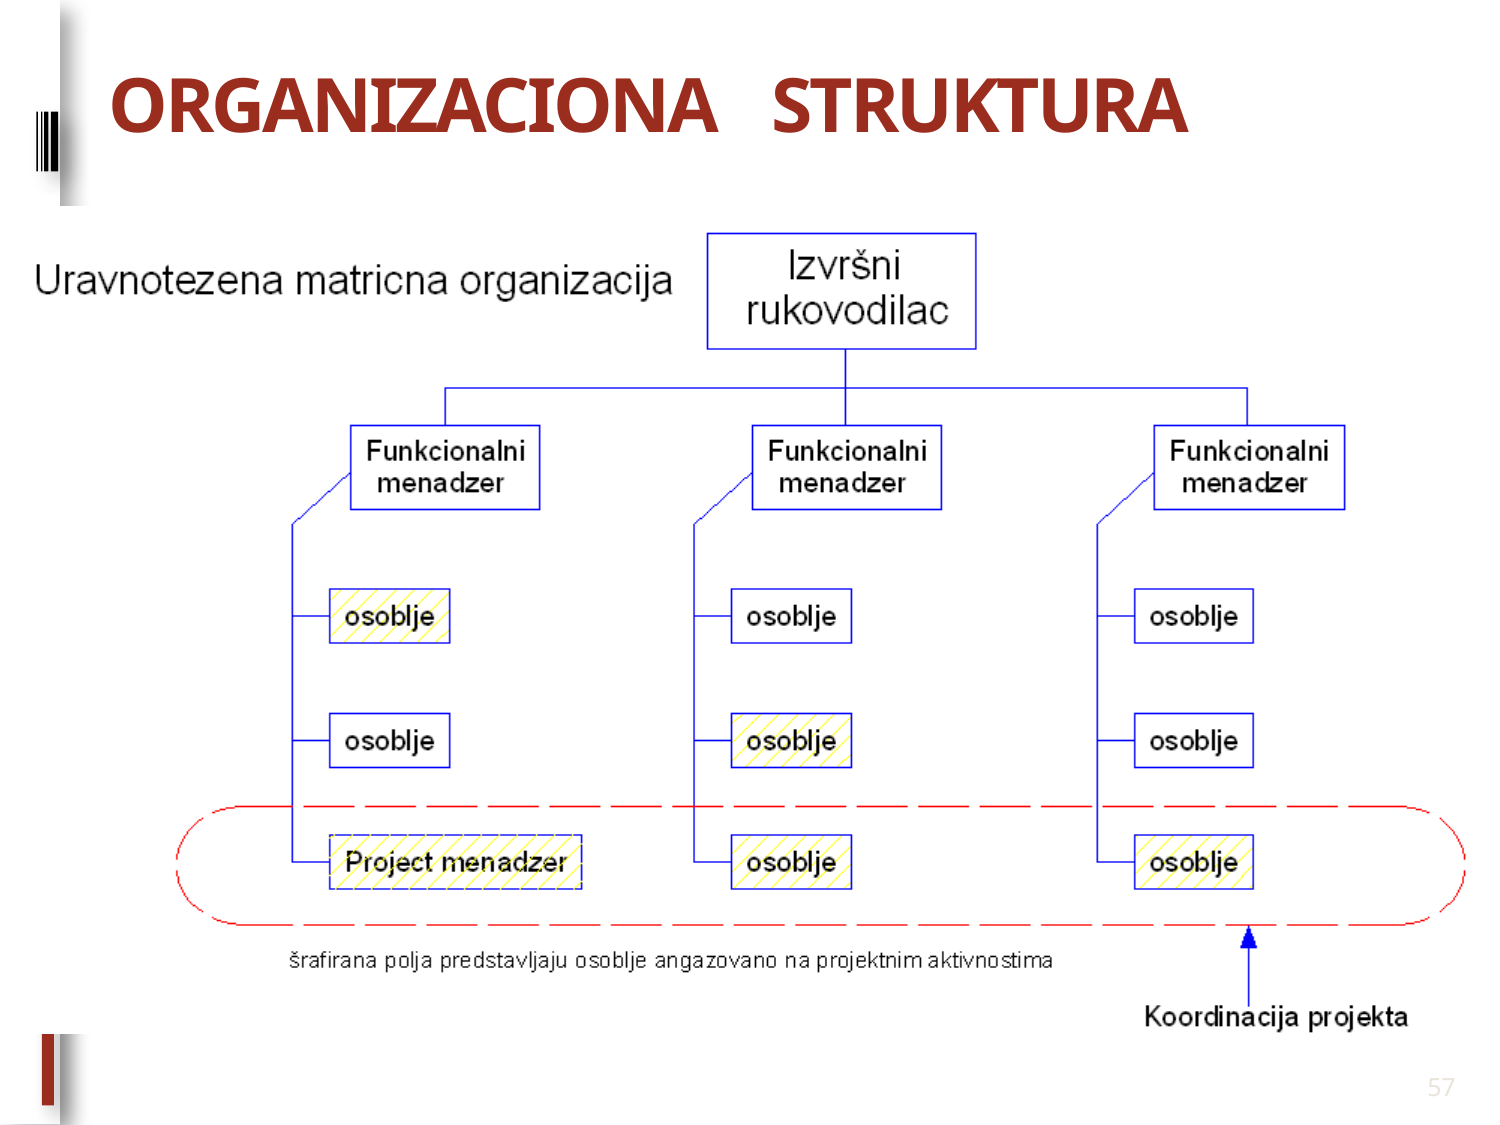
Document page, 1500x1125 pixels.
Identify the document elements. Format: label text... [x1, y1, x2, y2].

picture [24, 206, 1488, 1034]
slide_number 57 [1412, 1078, 1488, 1113]
title ORGANIZACIONA STRUKTURA [93, 50, 1463, 138]
